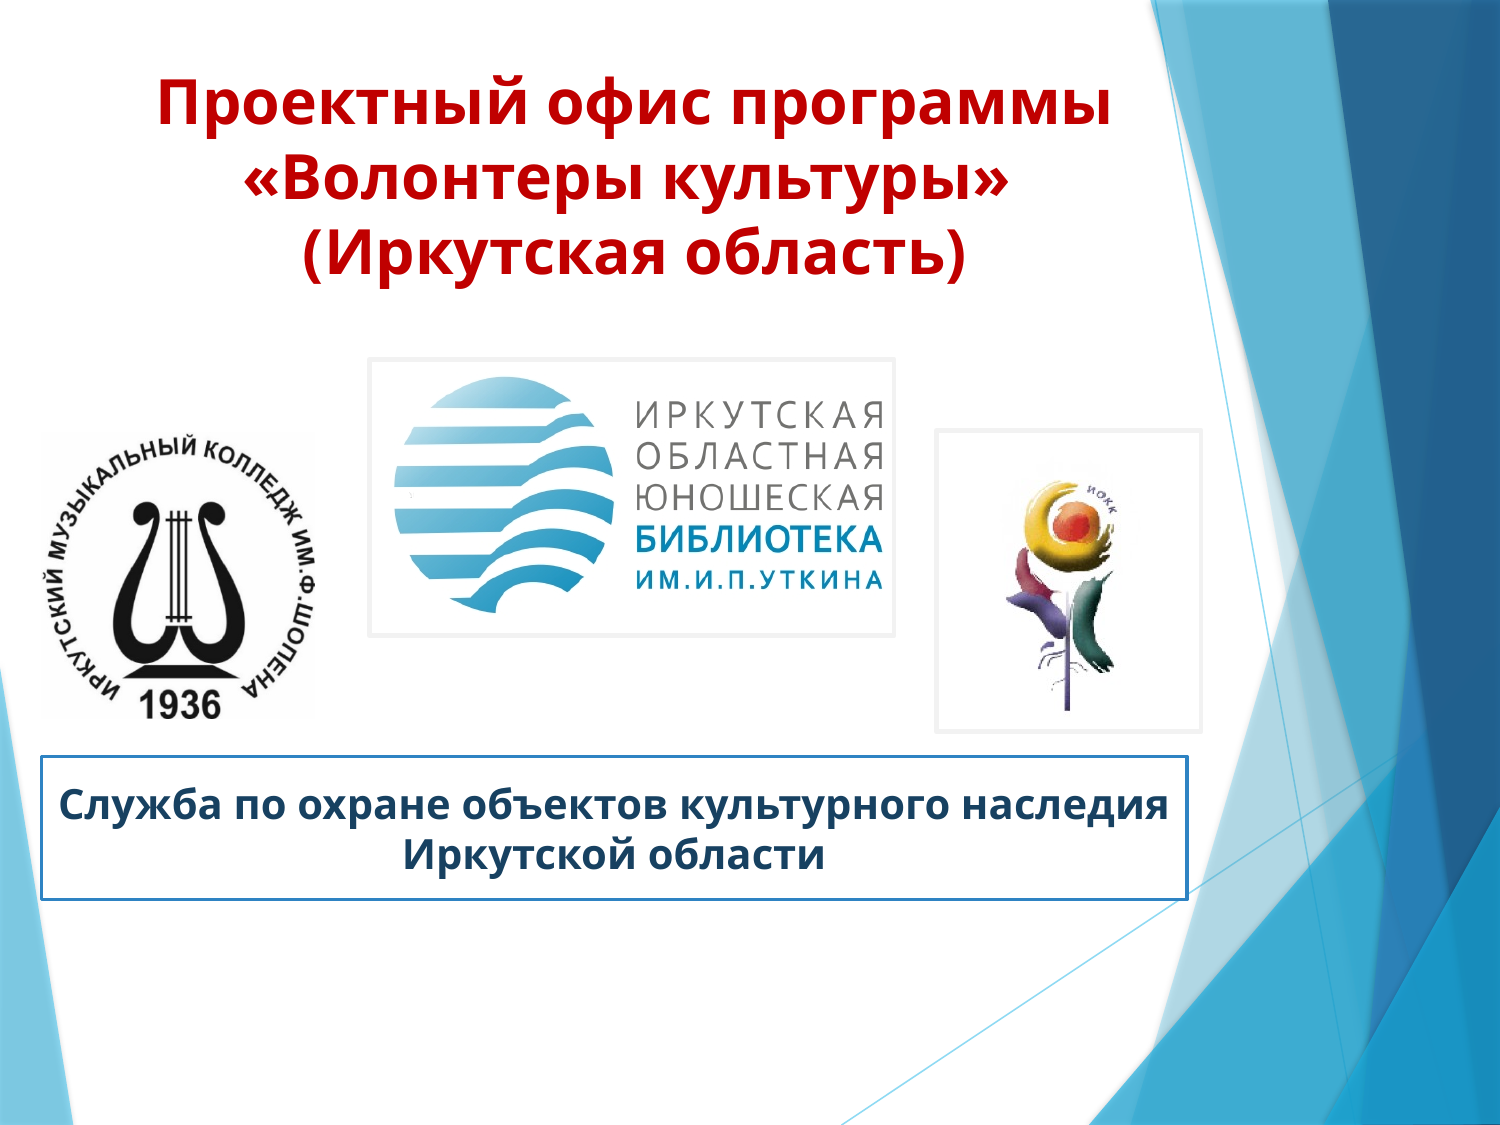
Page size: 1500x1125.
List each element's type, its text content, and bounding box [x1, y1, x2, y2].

picture [371, 361, 893, 634]
text_box Служба по охране объектов культурного наследия Иркутской области [40, 755, 1189, 901]
text_box Проектный офис программы «Волонтеры культуры» (Иркутская область) [41, 54, 1230, 295]
picture [40, 431, 316, 719]
picture [938, 431, 1200, 730]
